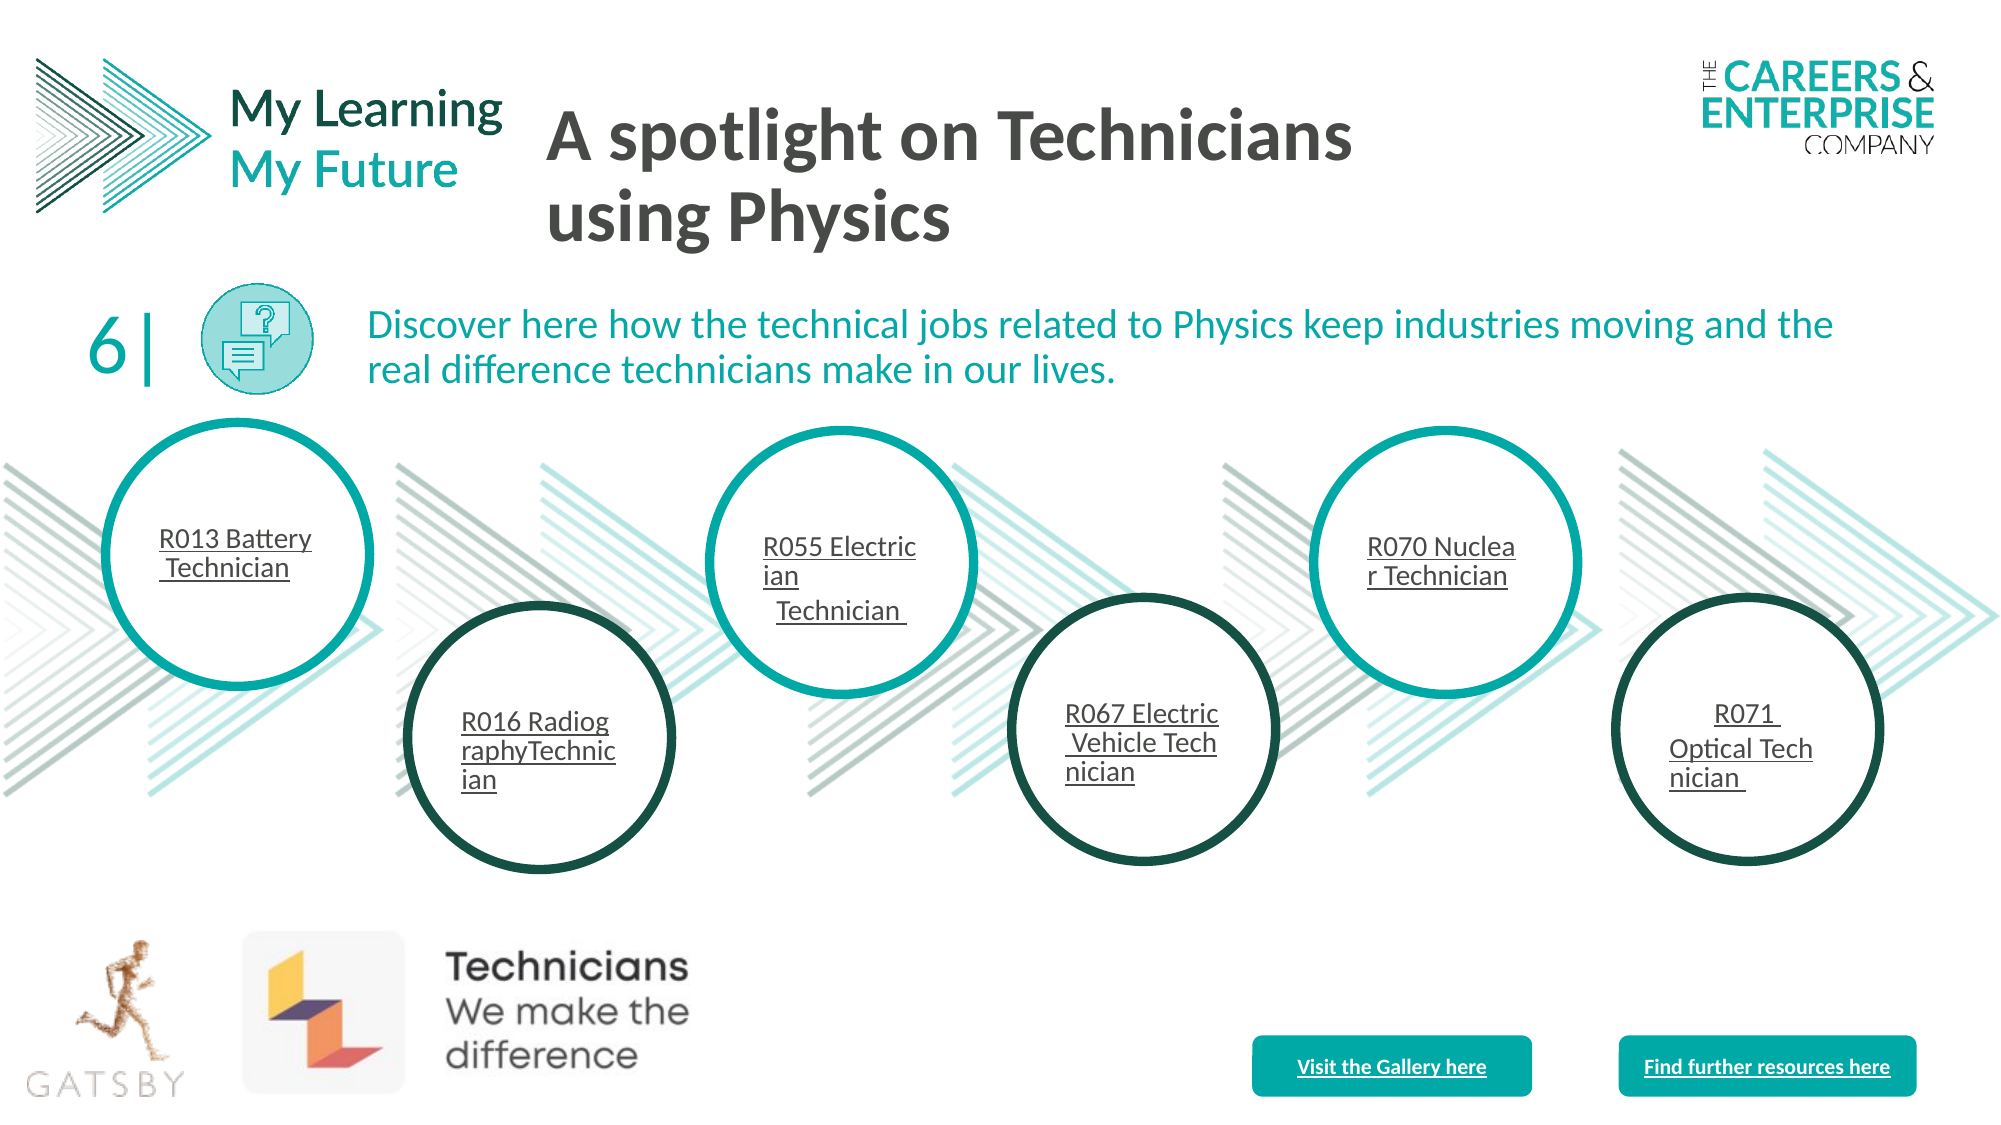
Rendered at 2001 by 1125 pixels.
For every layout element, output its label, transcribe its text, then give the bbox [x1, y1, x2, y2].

text_box R016 RadiographyTechnician [467, 848, 612, 870]
text_box 6| [70, 282, 198, 398]
text_box 6| [316, 282, 563, 398]
text_box Visit the Gallery here [1252, 1035, 1533, 1097]
text_box R071 Optical Technician [1667, 834, 1829, 862]
subtitle A spotlight on Technicians using Physics [531, 88, 1516, 187]
text_box Discover here how the technical jobs related to Physics keep industries moving and the real difference technicians make in our lives. [352, 295, 1910, 412]
picture [12, 34, 537, 237]
picture [0, 398, 2000, 848]
text_box Find further resources here [1618, 1035, 1917, 1097]
picture [240, 928, 691, 1097]
picture [198, 280, 316, 398]
text_box R067 Electric Vehicle Technician [1085, 848, 1202, 862]
picture [27, 940, 184, 1097]
